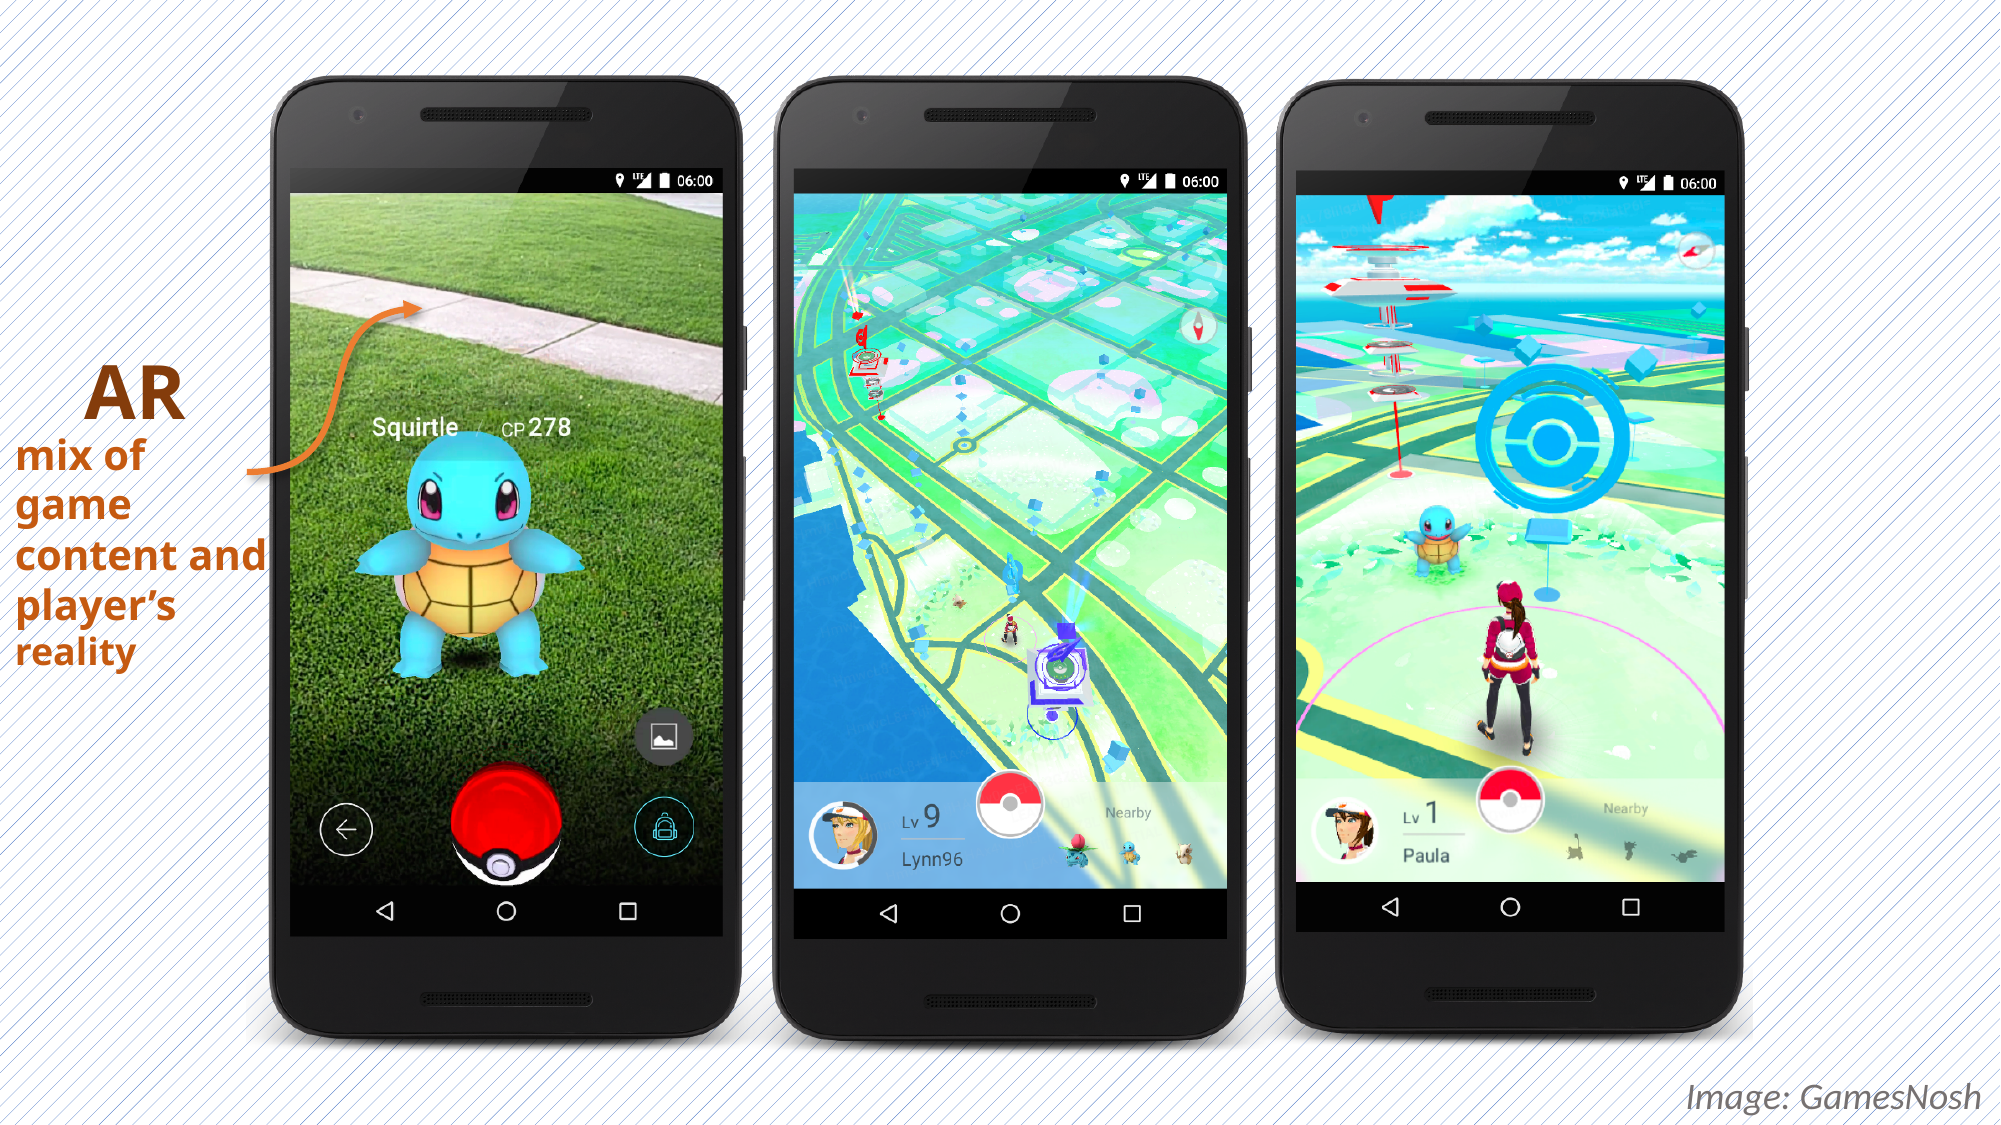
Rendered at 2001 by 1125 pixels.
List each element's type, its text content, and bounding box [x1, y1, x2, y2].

picture [246, 60, 1753, 1065]
text_box AR [70, 337, 202, 420]
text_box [246, 308, 423, 473]
text_box mix of game content and player’s reality [0, 420, 246, 681]
text_box Image: GamesNosh [1670, 1064, 2000, 1125]
